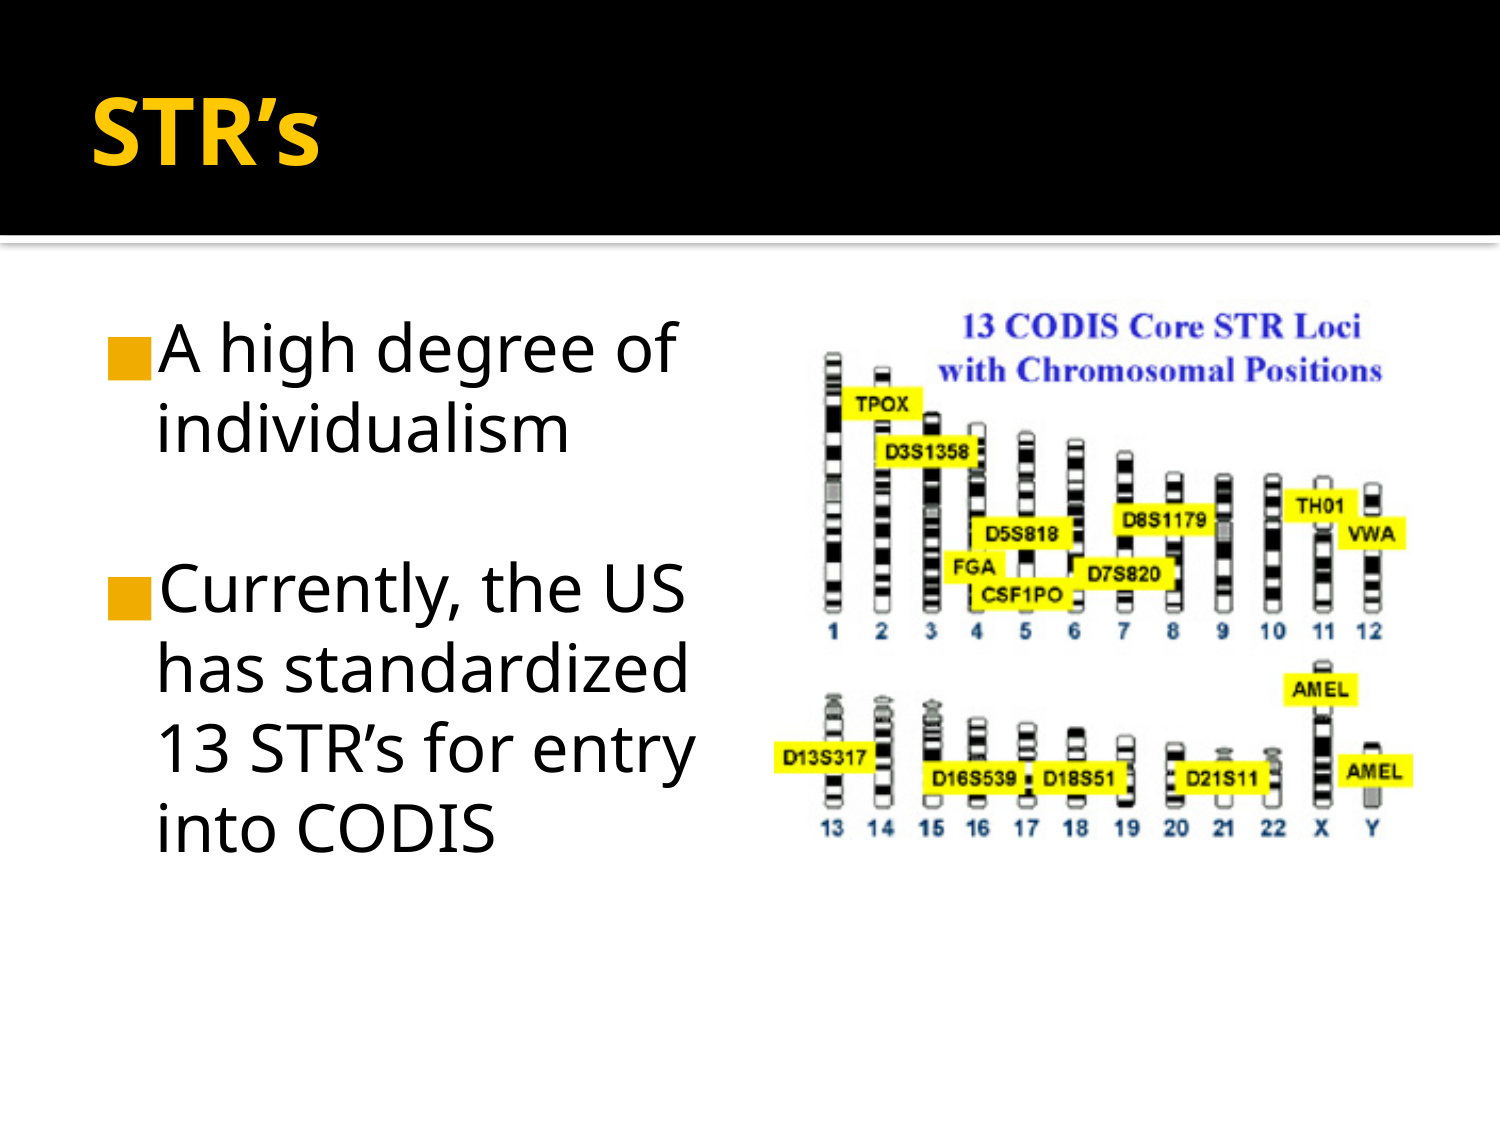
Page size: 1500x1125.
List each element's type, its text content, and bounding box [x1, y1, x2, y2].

list A high degree of individualism Currently, the US has standardized 13 STR’s for entry into CODIS [75, 291, 737, 1050]
title STR’s [75, 24, 1425, 231]
picture [774, 299, 1413, 841]
